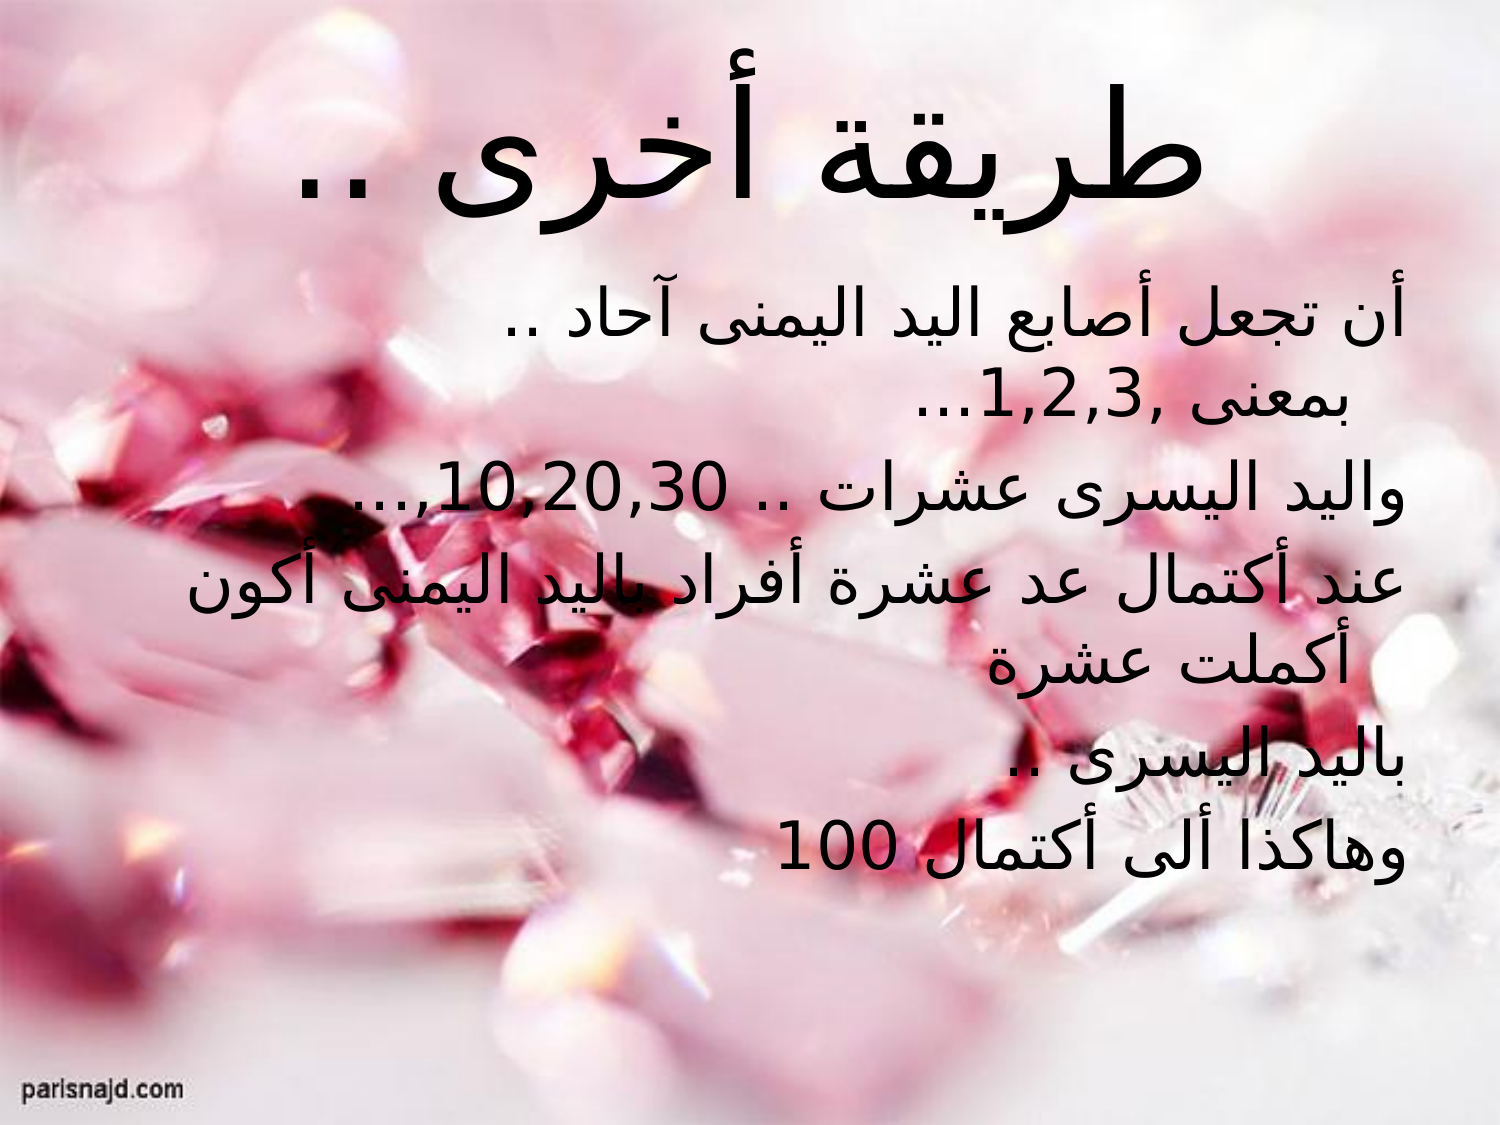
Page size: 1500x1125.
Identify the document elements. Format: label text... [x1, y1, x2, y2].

title طريقة أخرى .. [75, 45, 1425, 233]
list أن تجعل أصابع اليد اليمنى آحاد .. بمعنى ,1,2,3... واليد اليسرى عشرات .. 10,20,30,... عند أكتمال عد عشرة أفراد باليد اليمنى أكون أكملت عشرة باليد اليسرى .. وهاكذا ألى أكتمال 100 [75, 262, 1425, 1005]
picture [0, 0, 1500, 1125]
